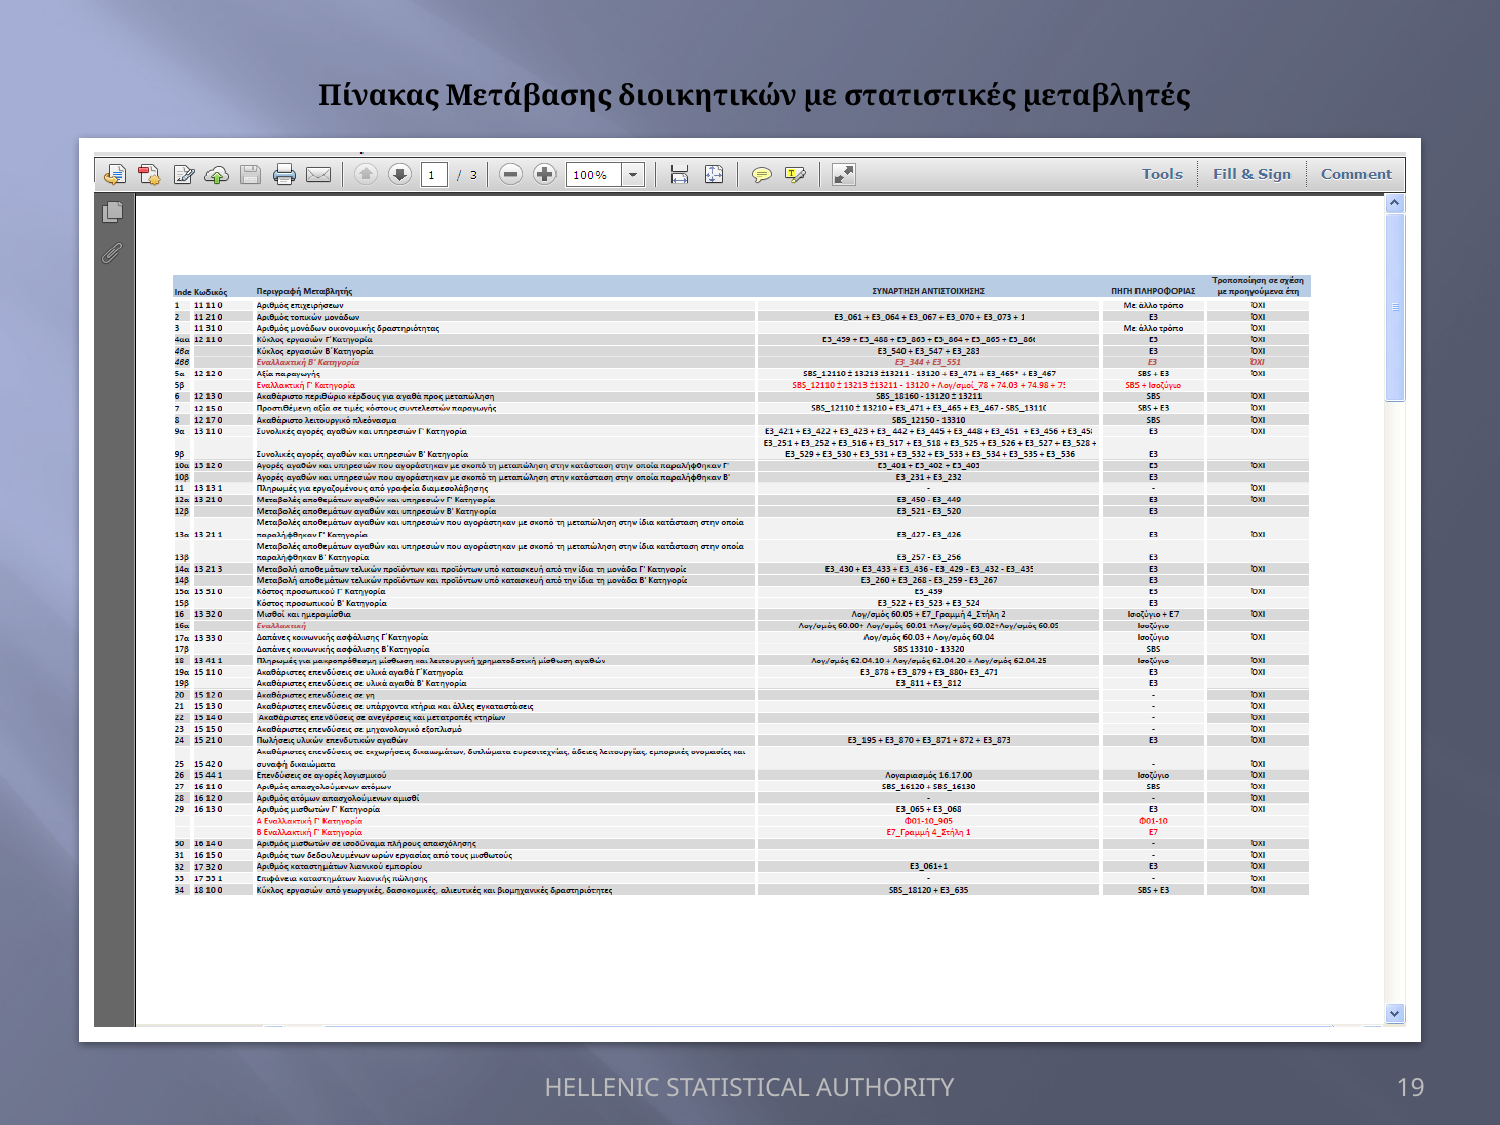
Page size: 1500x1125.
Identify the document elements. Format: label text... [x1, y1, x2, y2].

title Πίνακας Μετάβασης διοικητικών με στατιστικές μεταβλητές [304, 35, 1205, 111]
slide_number 19 [1299, 1068, 1425, 1113]
picture [93, 152, 1407, 1028]
footer HELLENIC STATISTICAL AUTHORITY [512, 1071, 988, 1113]
